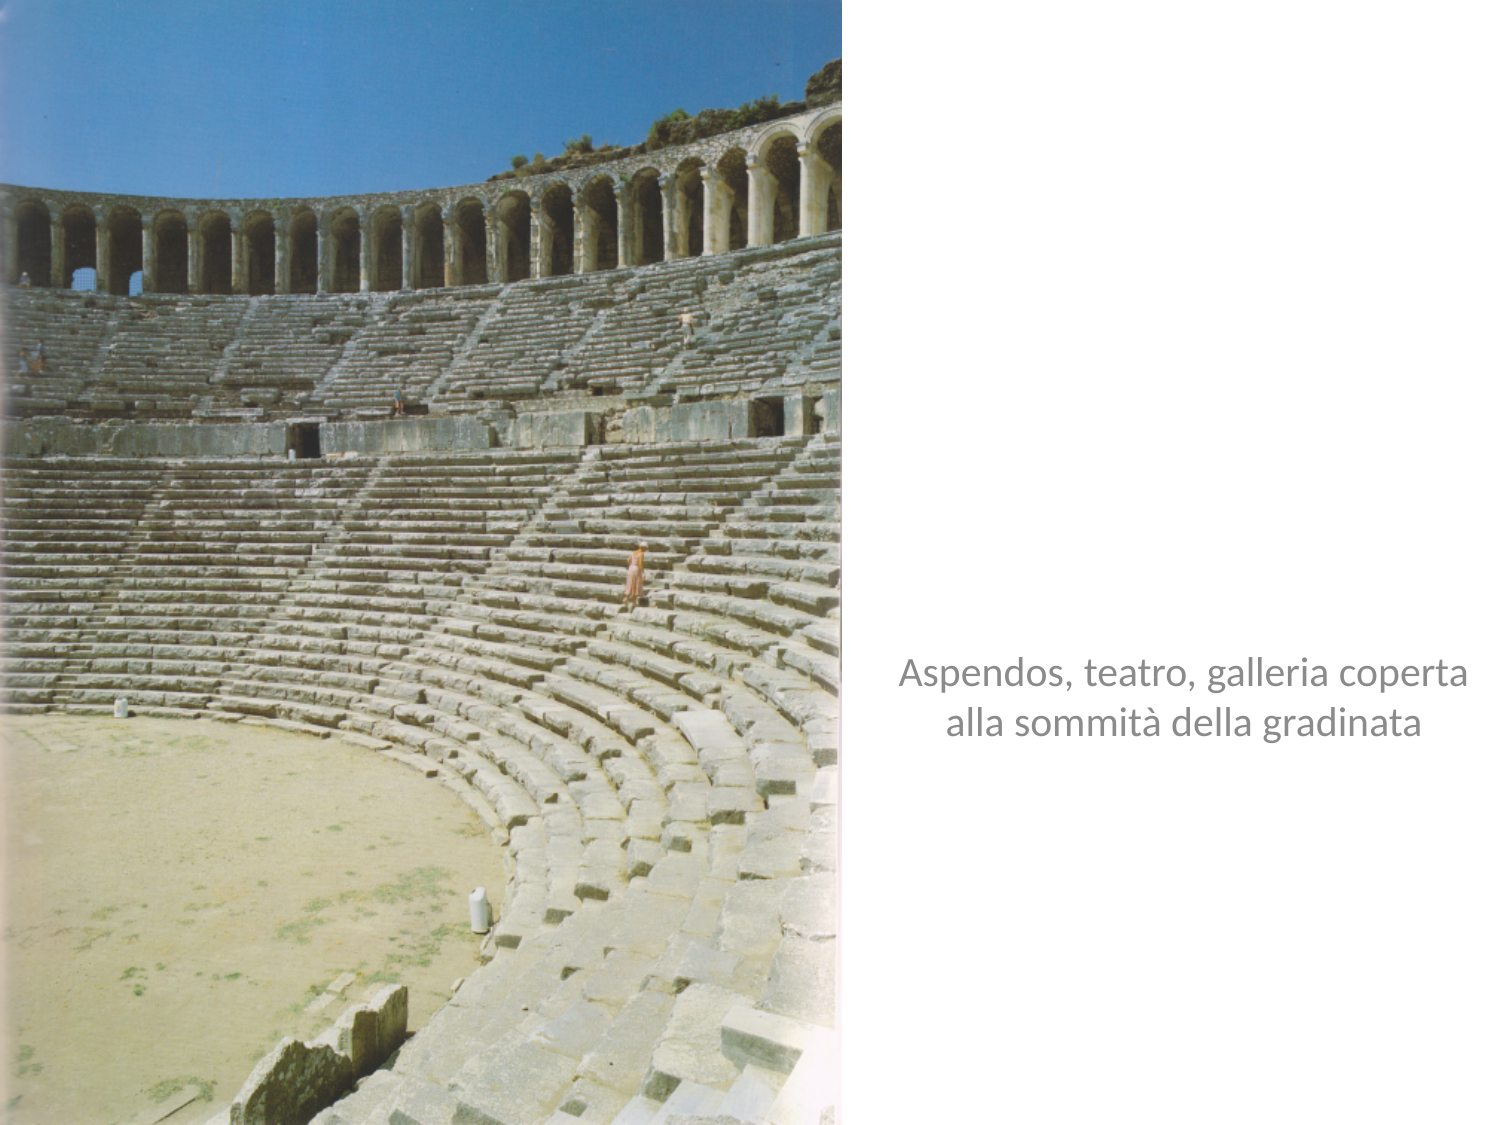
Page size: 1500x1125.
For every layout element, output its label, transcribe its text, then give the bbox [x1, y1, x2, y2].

picture [0, 0, 842, 1125]
subtitle Aspendos, teatro, galleria coperta alla sommità della gradinata [868, 637, 1500, 925]
